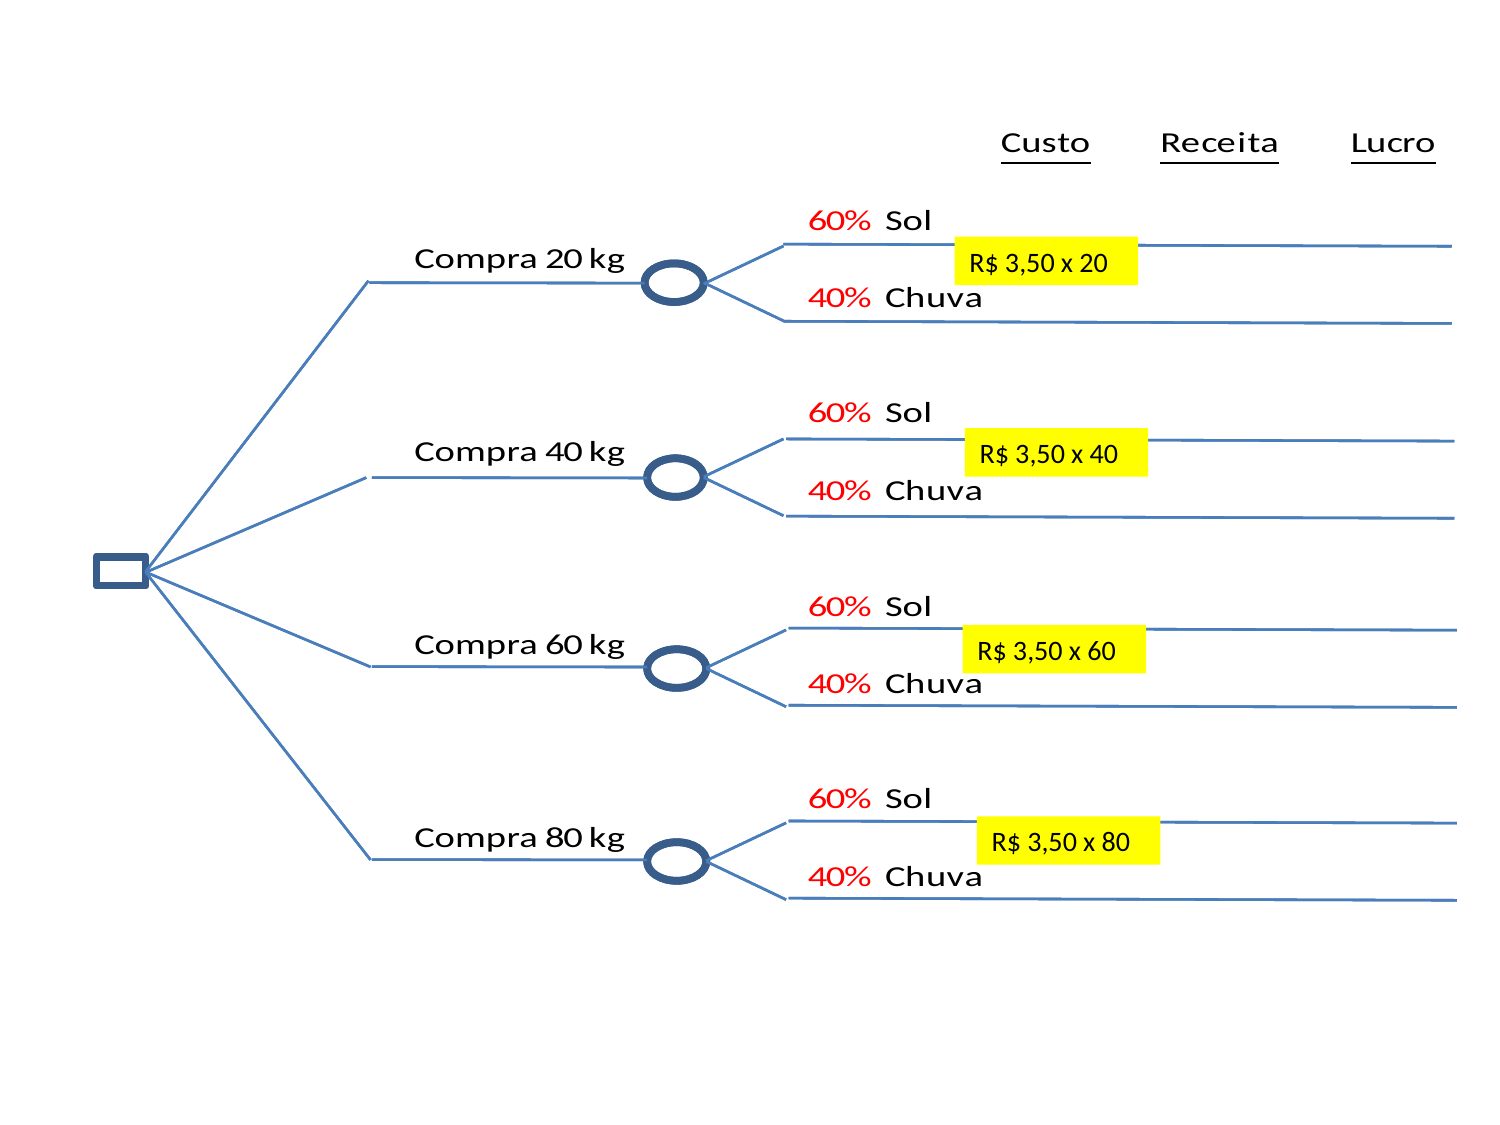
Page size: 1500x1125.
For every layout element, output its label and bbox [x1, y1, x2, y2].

picture [2, 127, 1500, 940]
